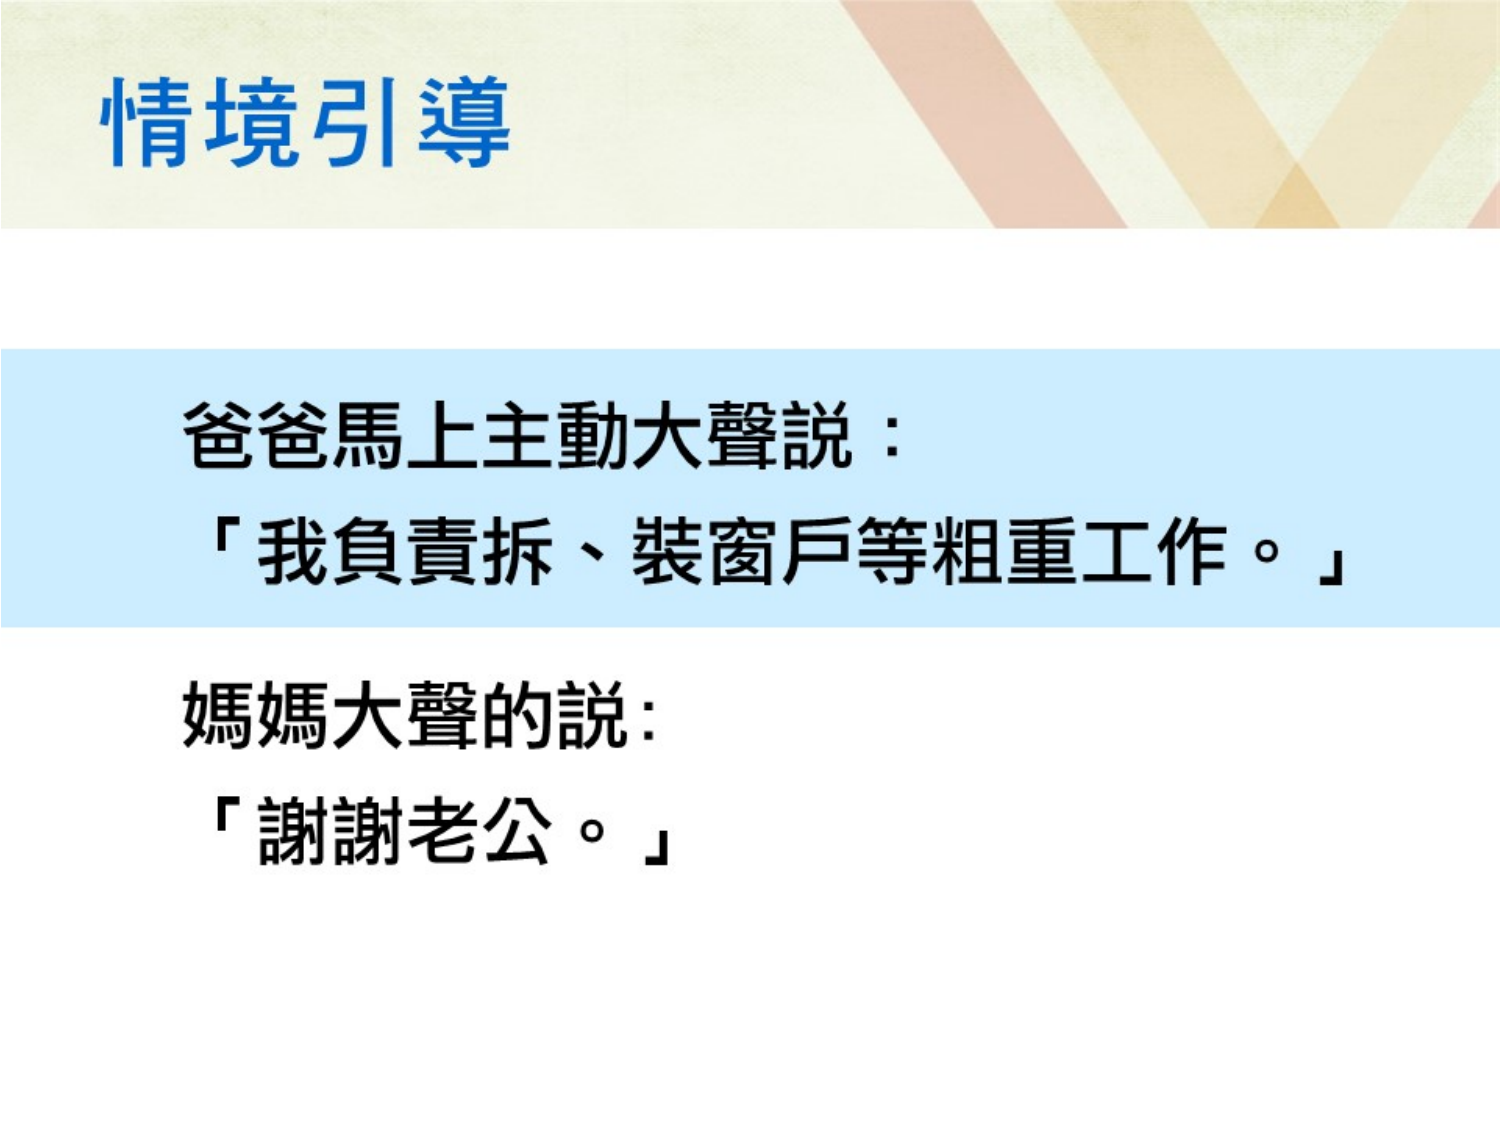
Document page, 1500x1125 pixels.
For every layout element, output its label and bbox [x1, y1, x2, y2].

list [0, 0, 1500, 1125]
